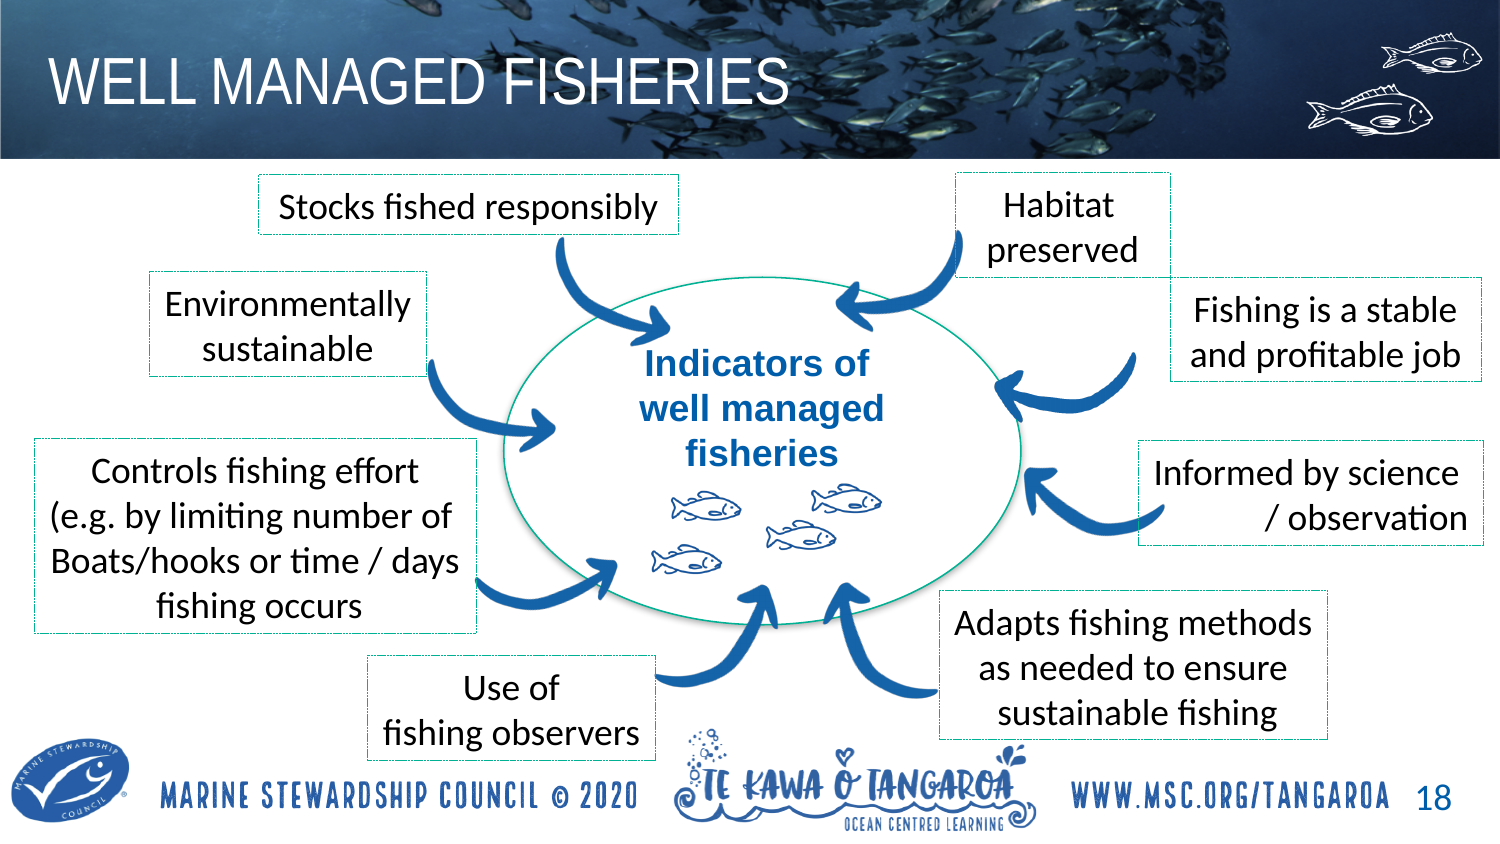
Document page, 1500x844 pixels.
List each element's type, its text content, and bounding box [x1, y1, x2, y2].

text_box Informed by science / observation [1181, 440, 1484, 546]
text_box Fishing is a stable and profitable job [1170, 277, 1482, 382]
text_box Use of fishing observers [367, 655, 656, 761]
text_box Adapts fishing methods as needed to ensure sustainable fishing [974, 590, 1328, 740]
text_box Habitat preserved [955, 172, 1171, 278]
picture [0, 0, 1500, 844]
text_box Stocks fished responsibly [258, 174, 679, 235]
title WELL MANAGED FISHERIES [33, 15, 1500, 140]
text_box Controls fishing effort (e.g. by limiting number of Boats/hooks or time / days fishing occurs [34, 438, 457, 634]
text_box Indicators of well managed fisheries [585, 276, 994, 537]
text_box Environmentally sustainable [149, 271, 427, 377]
